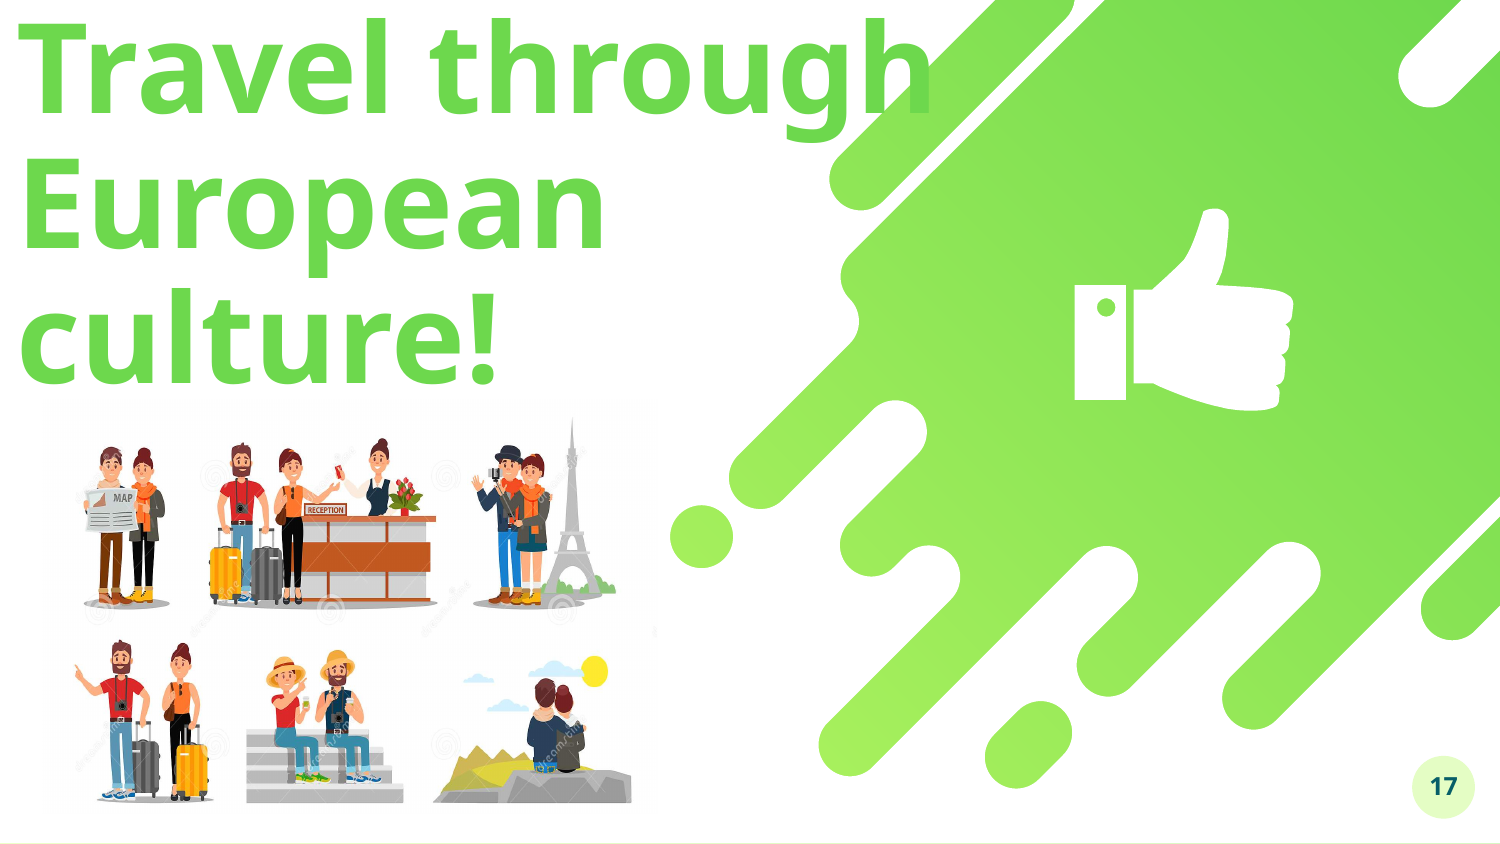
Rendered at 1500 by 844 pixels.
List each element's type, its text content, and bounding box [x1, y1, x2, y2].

picture [42, 399, 658, 814]
slide_number 17 [1412, 755, 1475, 819]
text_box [1074, 208, 1294, 411]
title Travel through European culture! [16, 261, 1023, 411]
